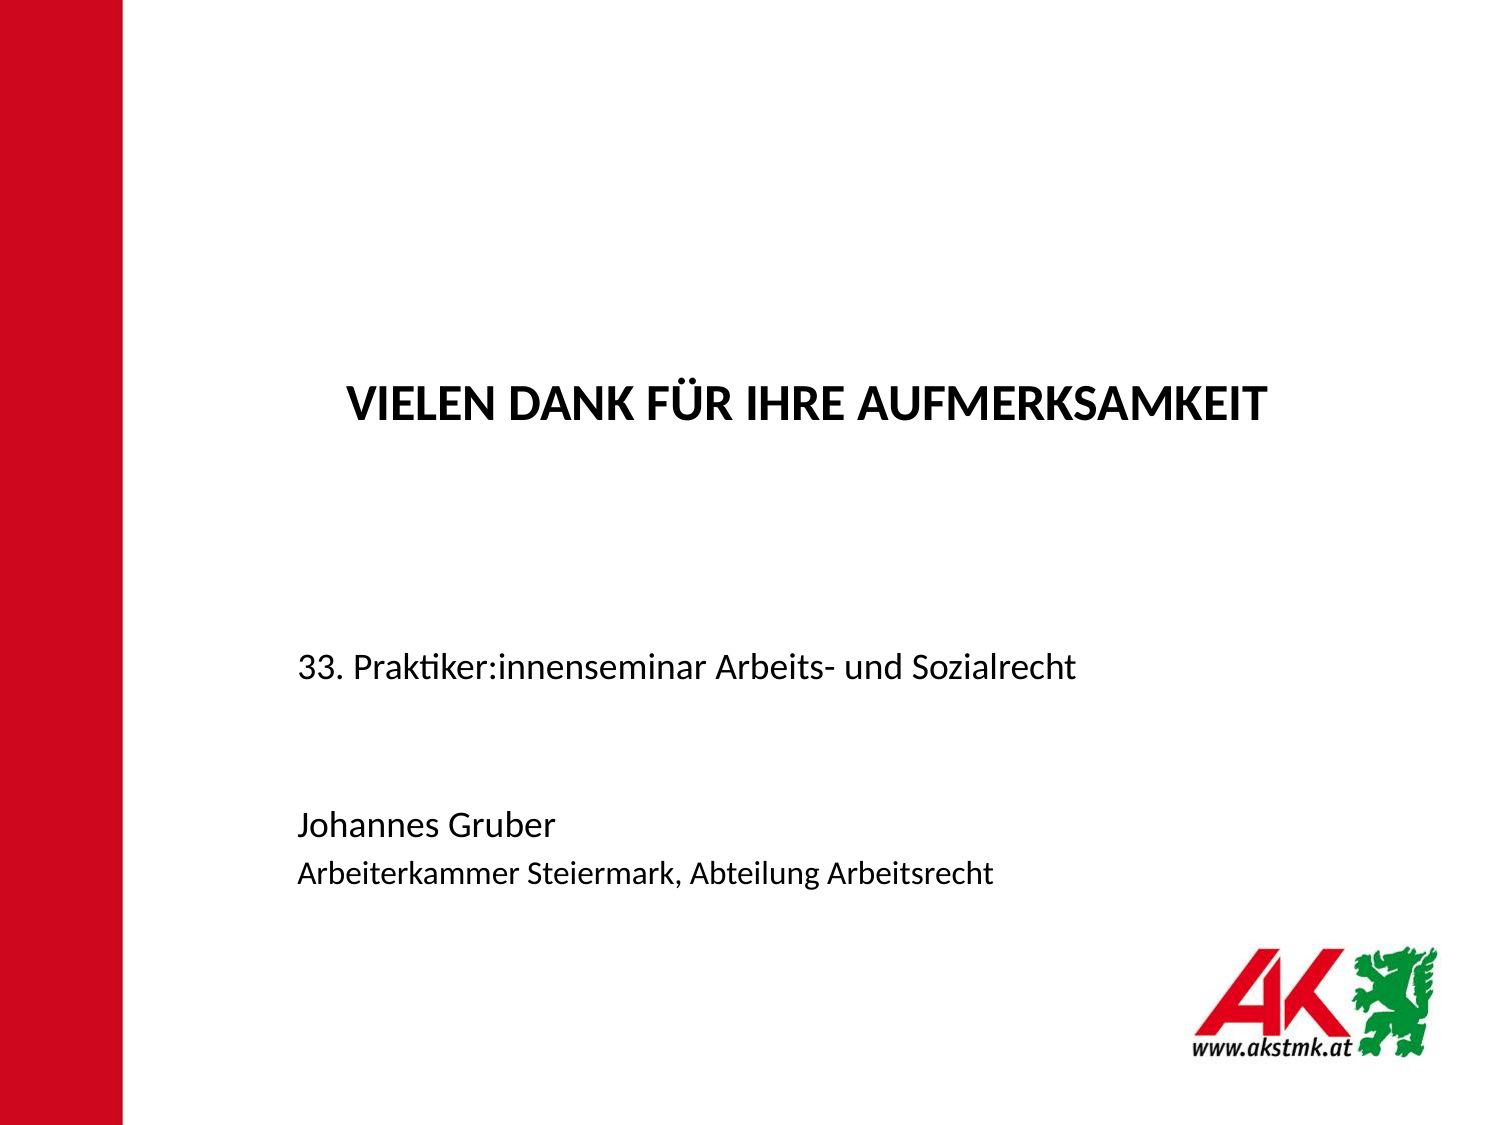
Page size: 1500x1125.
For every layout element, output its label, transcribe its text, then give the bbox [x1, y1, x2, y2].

title VIELEN DANK FÜR IHRE AUFMERKSAMKEIT [169, 278, 1445, 520]
slide_number 21 [1074, 1042, 1425, 1103]
subtitle 33. Praktiker:innenseminar Arbeits- und Sozialrecht Johannes Gruber Arbeiterkammer Steiermark, Abteilung Arbeitsrecht [282, 634, 1333, 725]
picture [0, 0, 1500, 1125]
